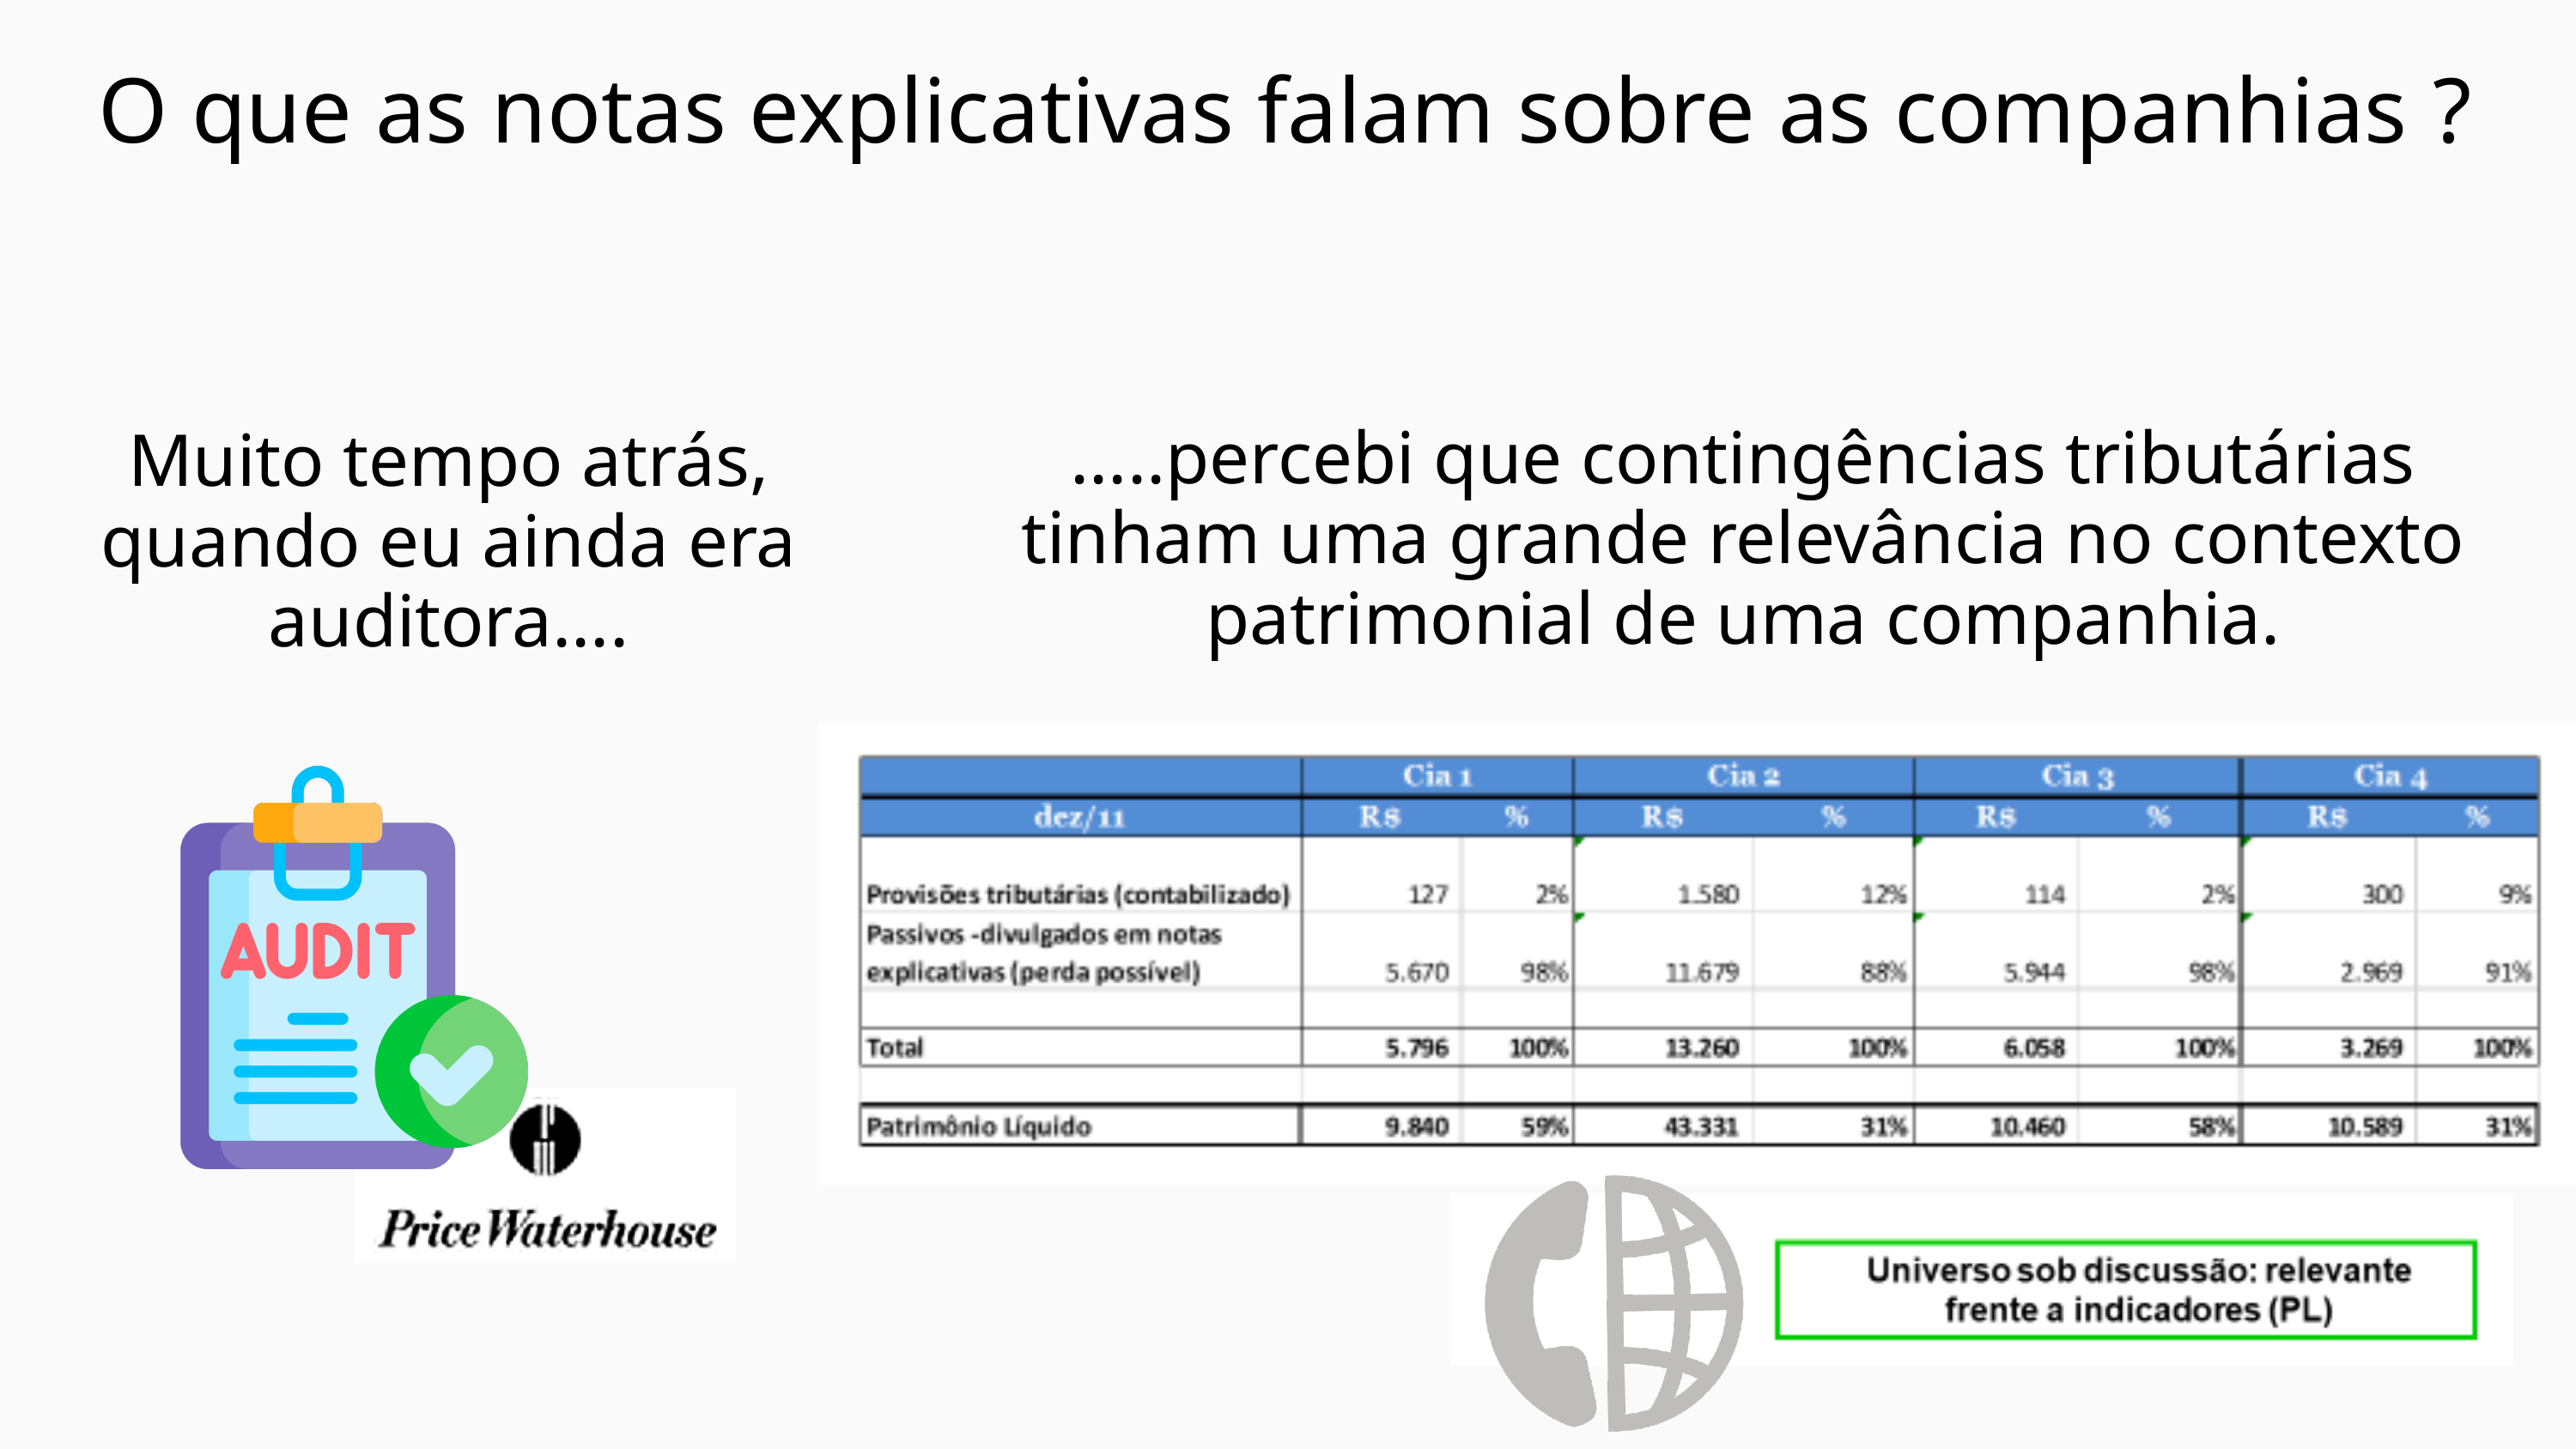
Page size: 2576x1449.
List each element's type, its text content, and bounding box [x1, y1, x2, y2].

text_box O que as notas explicativas falam sobre as companhias ? [32, 64, 2538, 161]
picture [180, 766, 736, 1263]
text_box Muito tempo atrás, quando eu ainda era auditora.... [53, 421, 845, 662]
text_box .....percebi que contingências tributárias tinham uma grande relevância no contexto patrimonial de uma companhia. [1009, 417, 2478, 658]
picture [818, 724, 2576, 1433]
